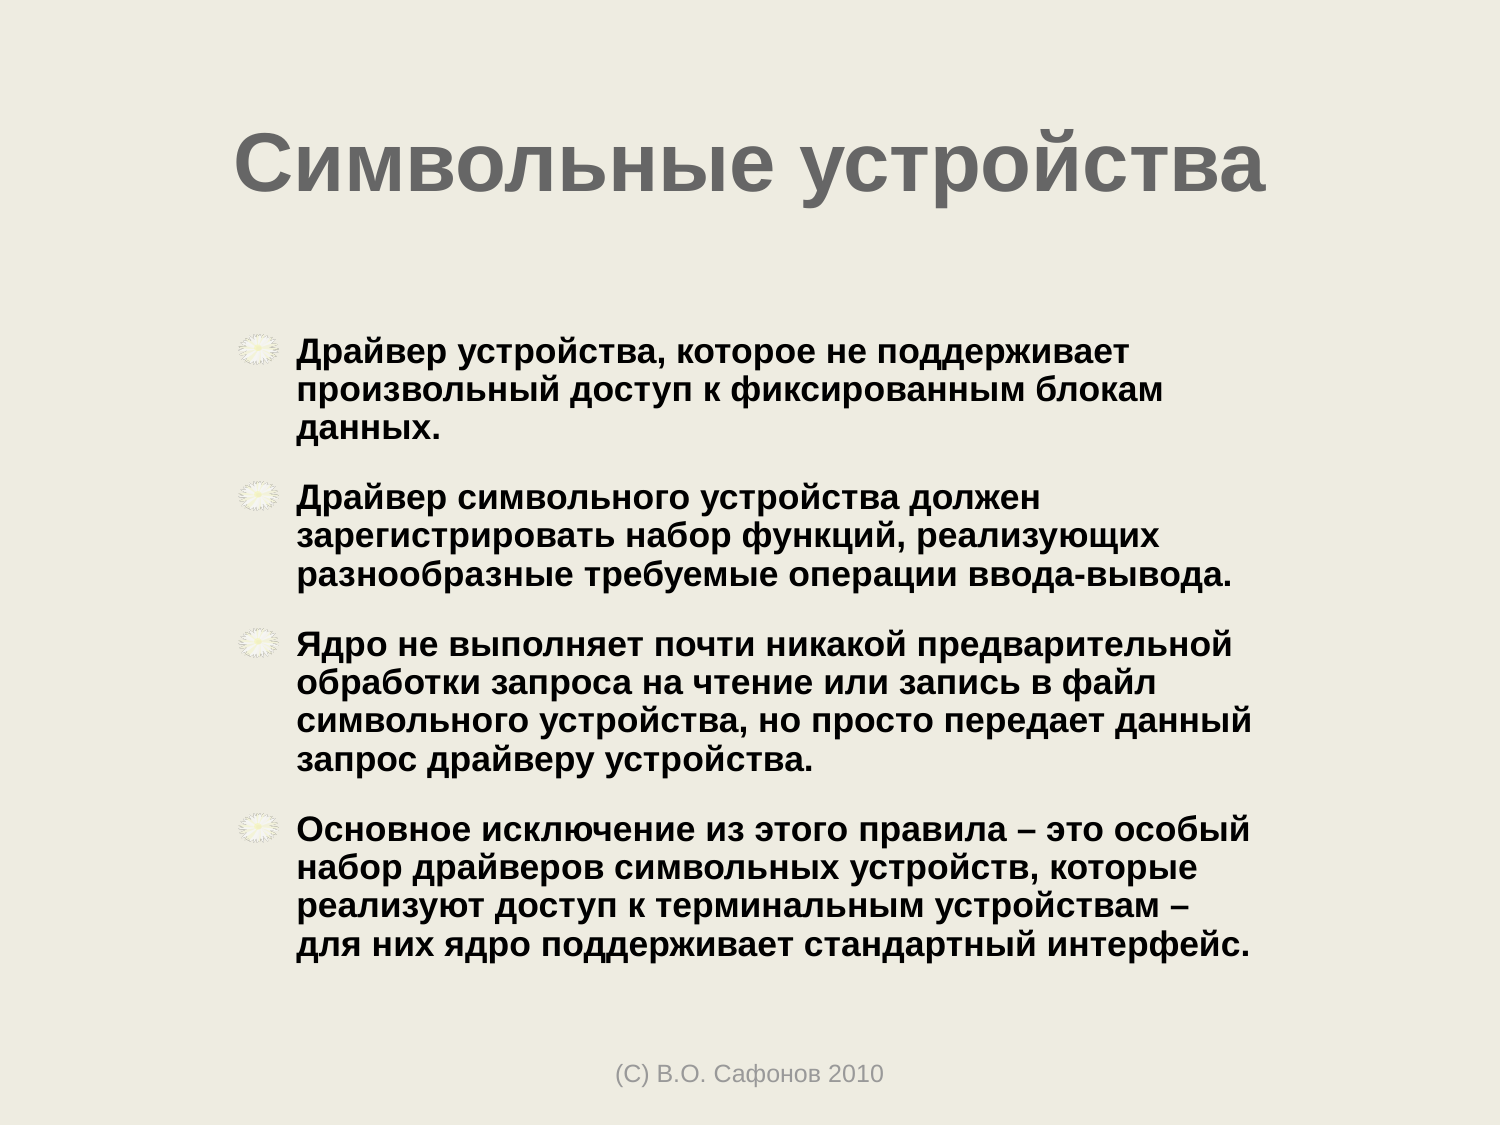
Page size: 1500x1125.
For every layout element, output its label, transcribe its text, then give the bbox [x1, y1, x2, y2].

list Драйвер устройства, которое не поддерживает произвольный доступ к фиксированным блокам данных. Драйвер символьного устройства должен зарегистрировать набор функций, реализующих разнообразные требуемые операции ввода-вывода. Ядро не выполняет почти никакой предварительной обработки запроса на чтение или запись в файл символьного устройства, но просто передает данный запрос драйверу устройства. Основное исключение из этого правила – это особый набор драйверов символьных устройств, которые реализуют доступ к терминальным устройствам – для них ядро поддерживает стандартный интерфейс. [223, 324, 1276, 1005]
picture [238, 481, 279, 511]
picture [238, 628, 279, 658]
footer (С) В.О. Сафонов 2010 [512, 1042, 988, 1103]
title Символьные устройства [74, 49, 1426, 268]
picture [238, 813, 279, 843]
picture [238, 334, 279, 365]
